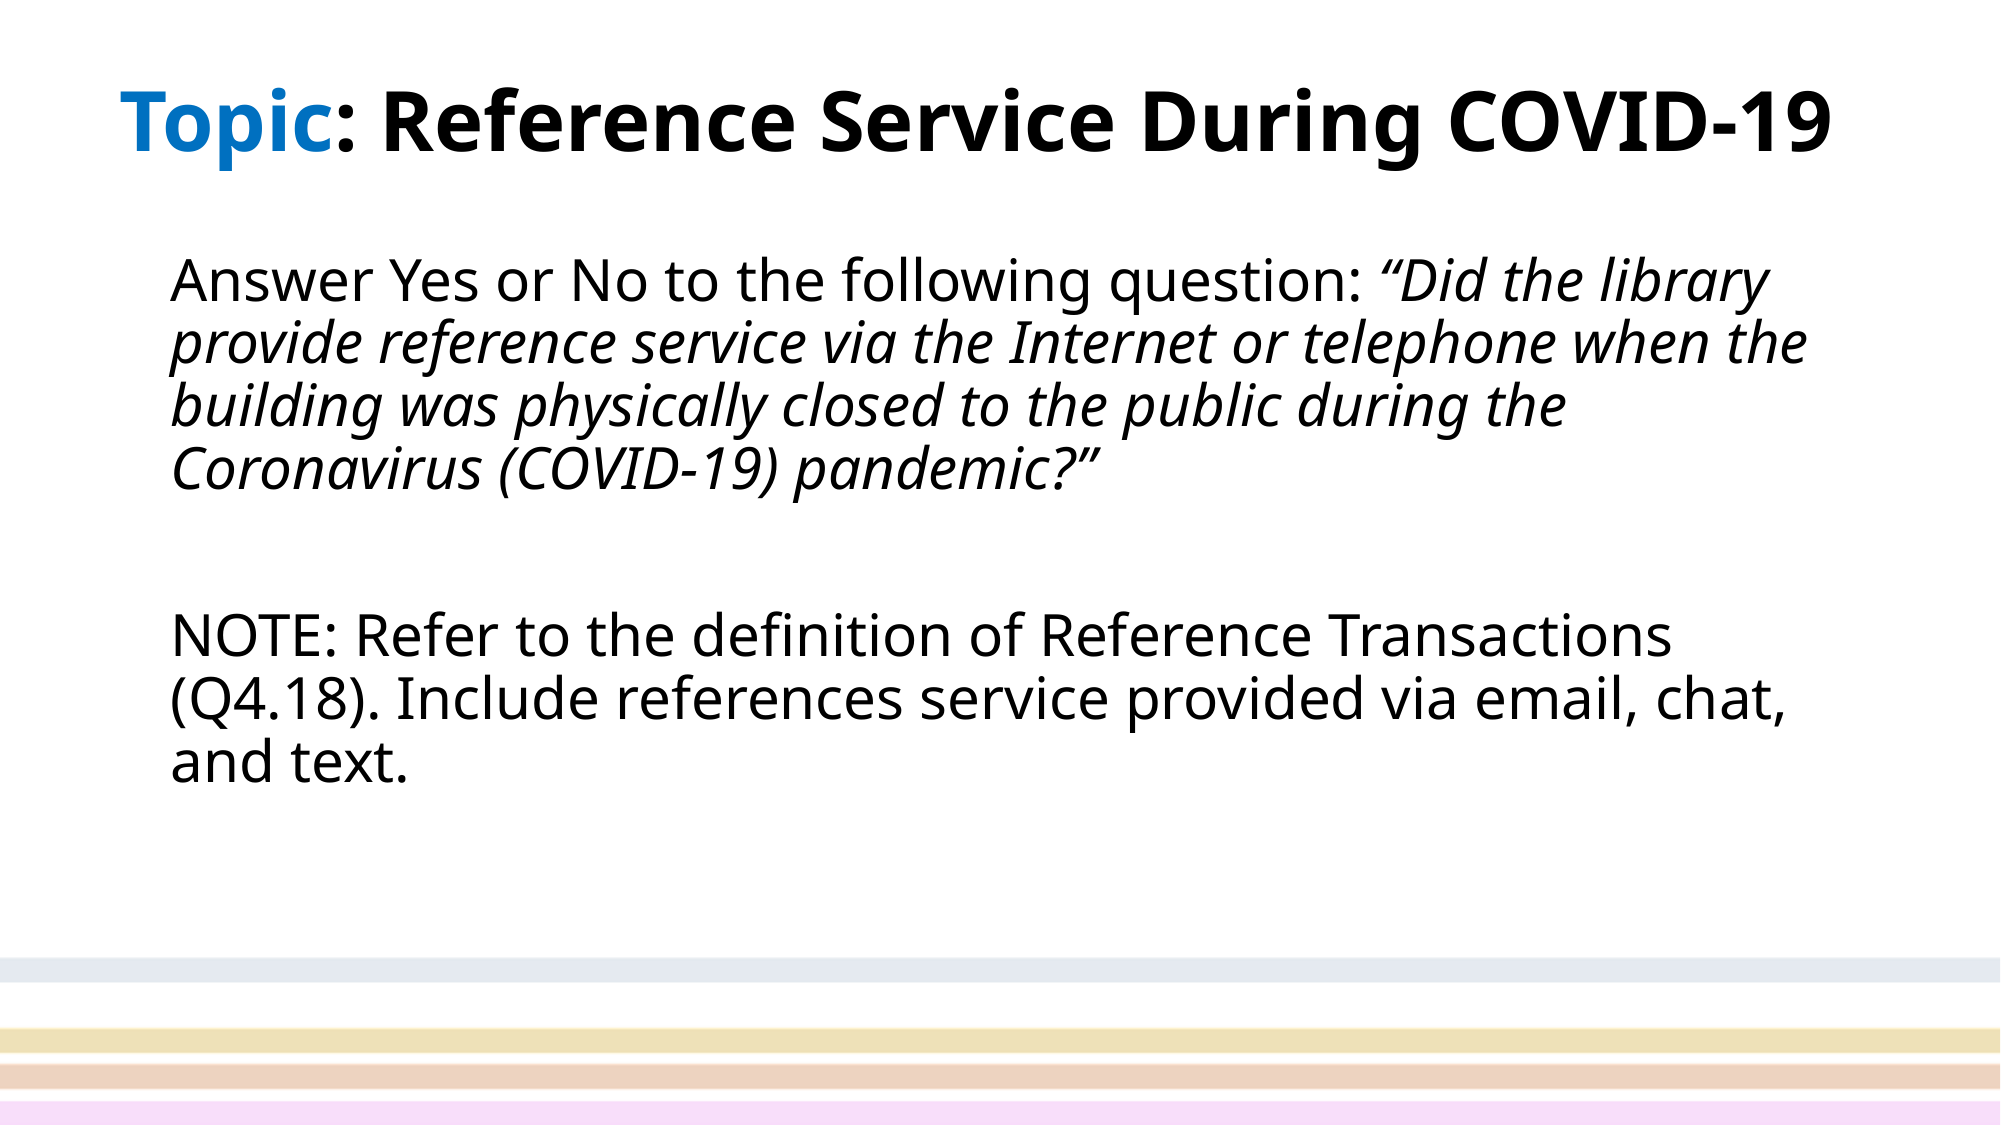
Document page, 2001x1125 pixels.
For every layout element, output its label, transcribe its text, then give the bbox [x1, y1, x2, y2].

picture [0, 0, 2001, 1125]
list Answer Yes or No to the following question: “Did the library provide reference service via the Internet or telephone when the building was physically closed to the public during the Coronavirus (COVID-19) pandemic?” NOTE: Refer to the definition of Reference Transactions (Q4.18). Include references service provided via email, chat, and text. [155, 152, 1845, 912]
title Topic: Reference Service During COVID-19 [104, 17, 1896, 232]
